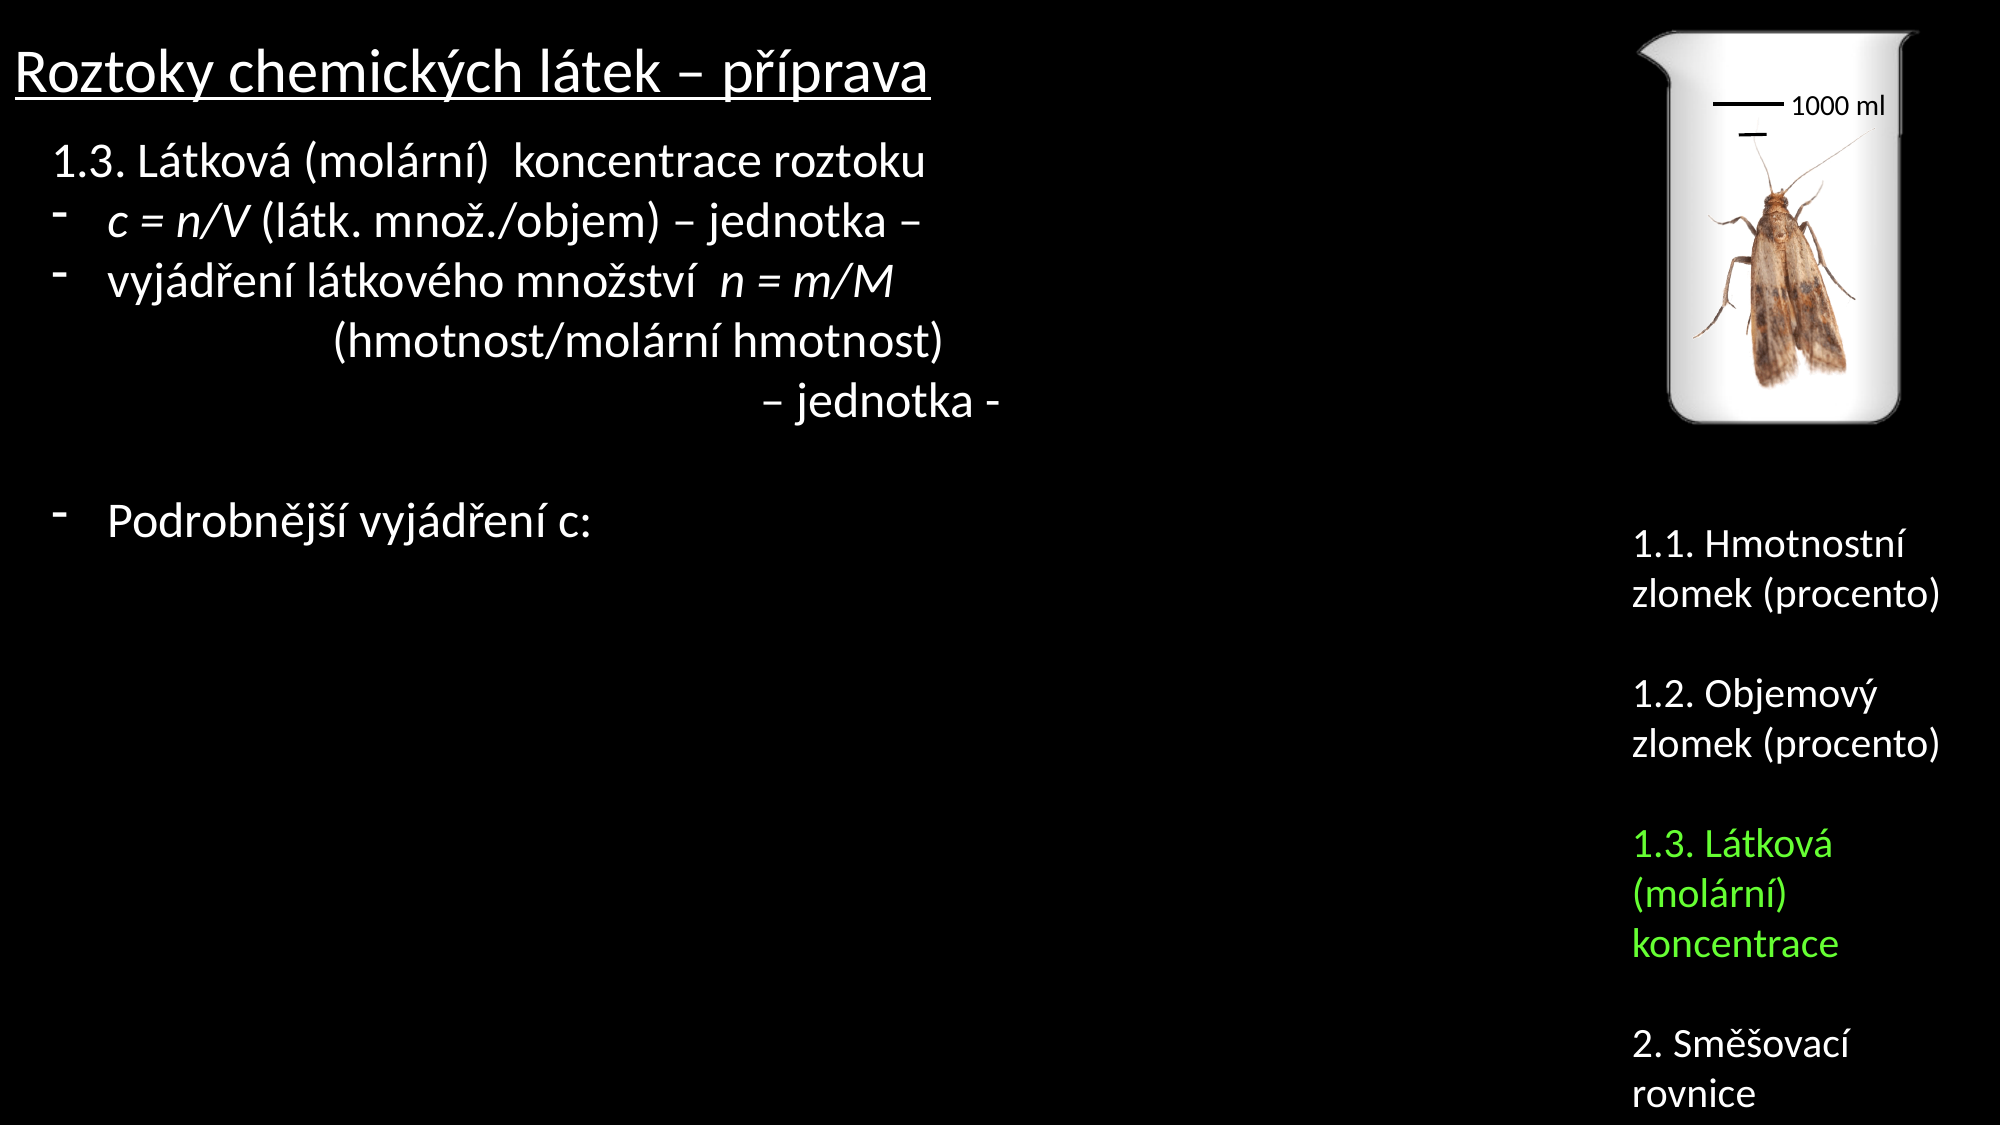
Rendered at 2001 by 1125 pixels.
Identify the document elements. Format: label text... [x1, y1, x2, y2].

text_box 1.1. Hmotnostní zlomek (procento) 1.2. Objemový zlomek (procento) 1.3. Látková (molární) koncentrace 2. Směšovací rovnice [1616, 532, 1974, 1125]
text_box Roztoky chemických látek – příprava [0, 0, 1501, 136]
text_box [1602, 0, 1973, 453]
text_box 1.3. Látková (molární) koncentrace roztoku c = n/V (látk. množ./objem) – jednotka – vyjádření látkového množství n = m/M (hmotnost/molární hmotnost) – jednotka - Podrobnější vyjádření c: [36, 136, 1039, 616]
